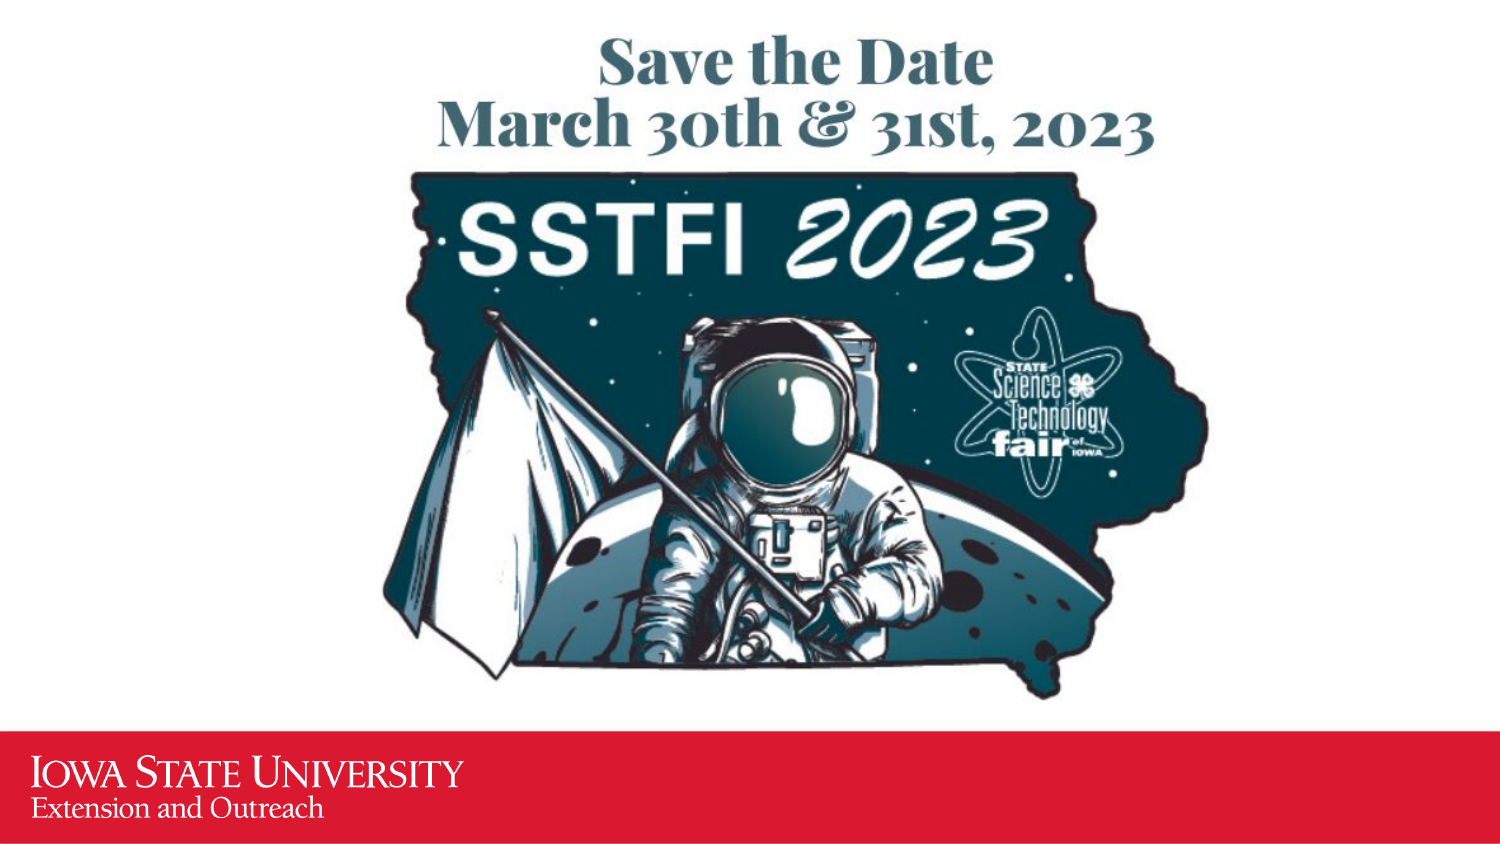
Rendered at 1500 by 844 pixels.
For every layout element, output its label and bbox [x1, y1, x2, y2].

picture [283, 13, 1303, 720]
picture [31, 755, 464, 818]
